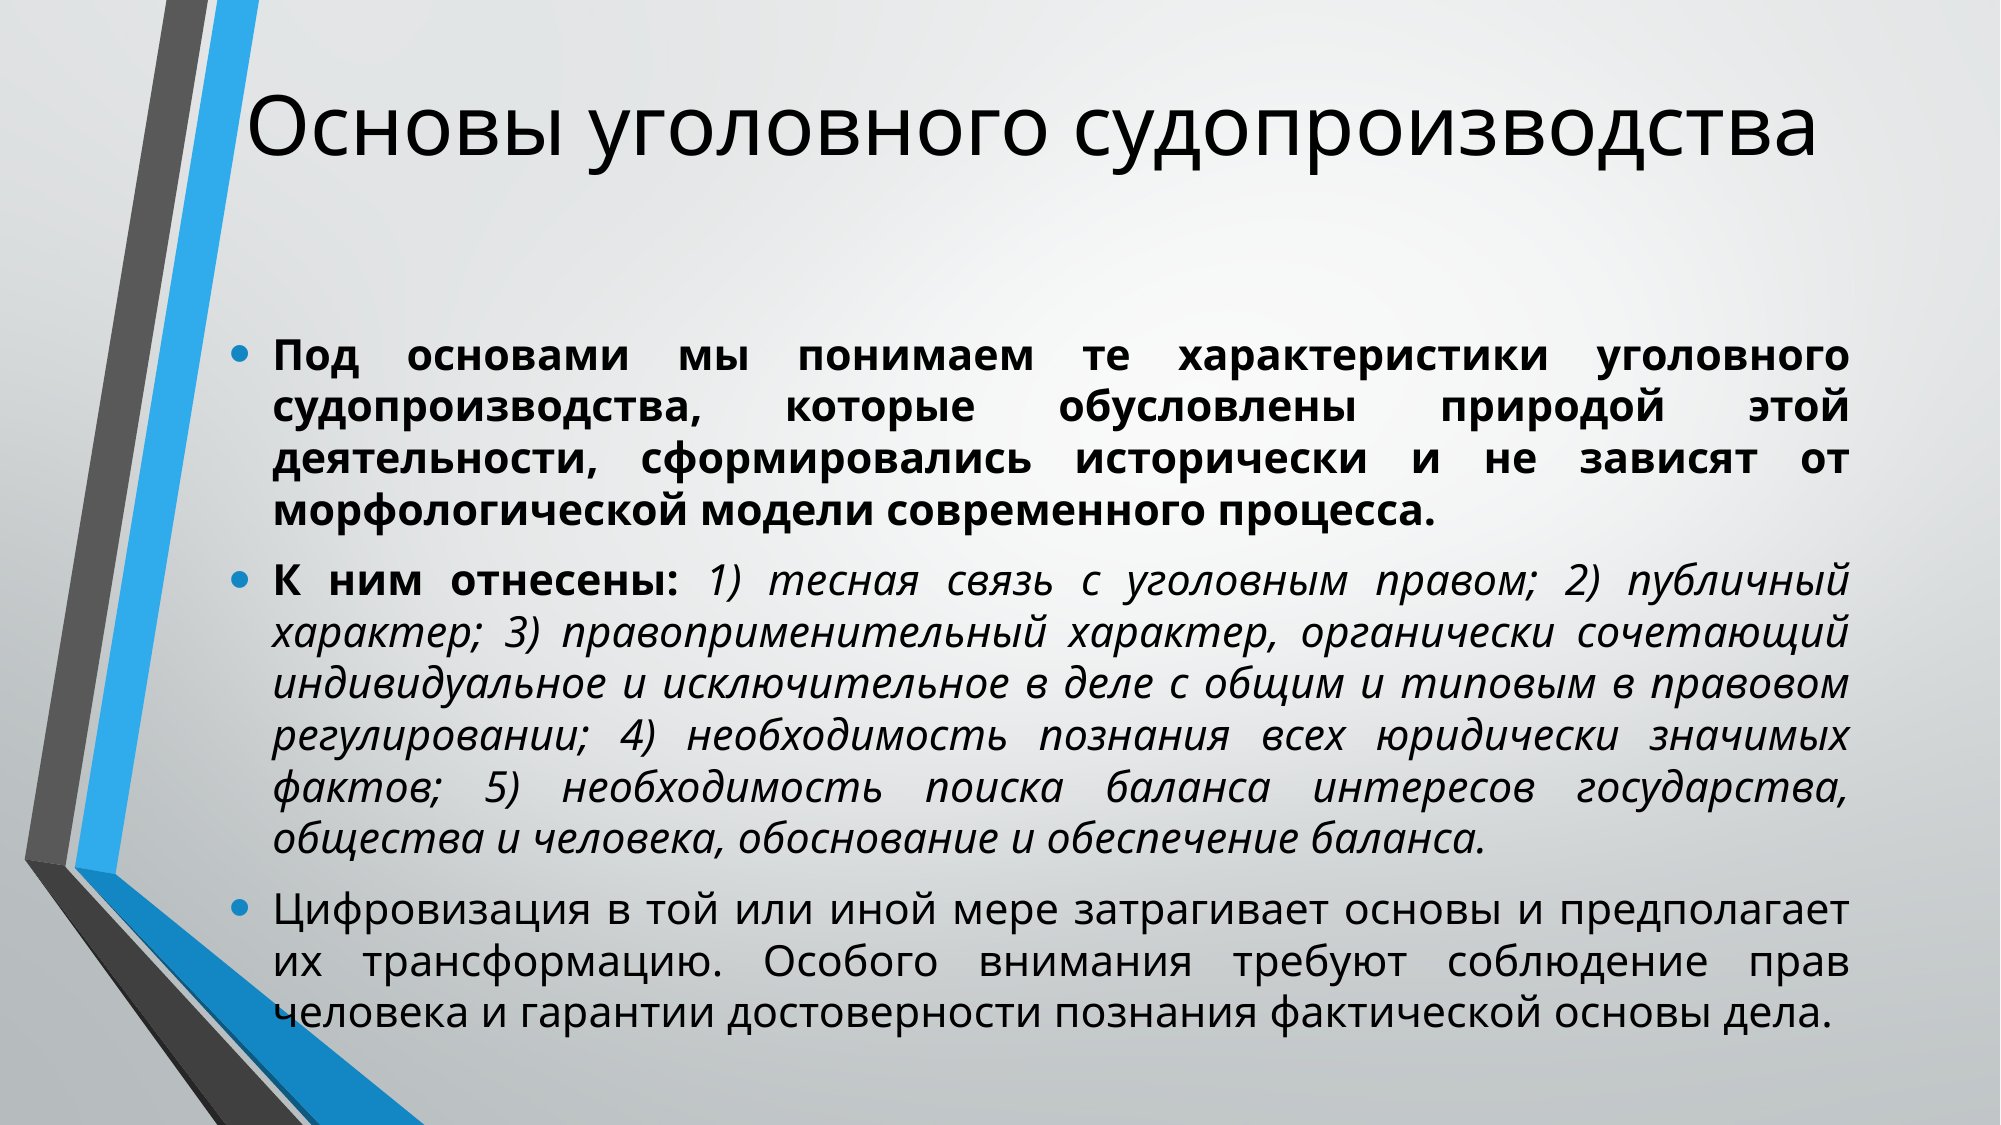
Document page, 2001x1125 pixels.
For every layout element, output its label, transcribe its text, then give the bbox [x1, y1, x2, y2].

list Под основами мы понимаем те характеристики уголовного судопроизводства, которые обусловлены природой этой деятельности, сформировались исторически и не зависят от морфологической модели современного процесса. К ним отнесены: 1) тесная связь с уголовным правом; 2) публичный характер; 3) правоприменительный характер, органически сочетающий индивидуальное и исключительное в деле с общим и типовым в правовом регулировании; 4) необходимость познания всех юридически значимых фактов; 5) необходимость поиска баланса интересов государства, общества и человека, обоснование и обеспечение баланса. Цифровизация в той или иной мере затрагивает основы и предполагает их трансформацию. Особого внимания требуют соблюдение прав человека и гарантии достоверности познания фактической основы дела. [213, 319, 1867, 1086]
title Основы уголовного судопроизводства [222, 37, 1867, 208]
